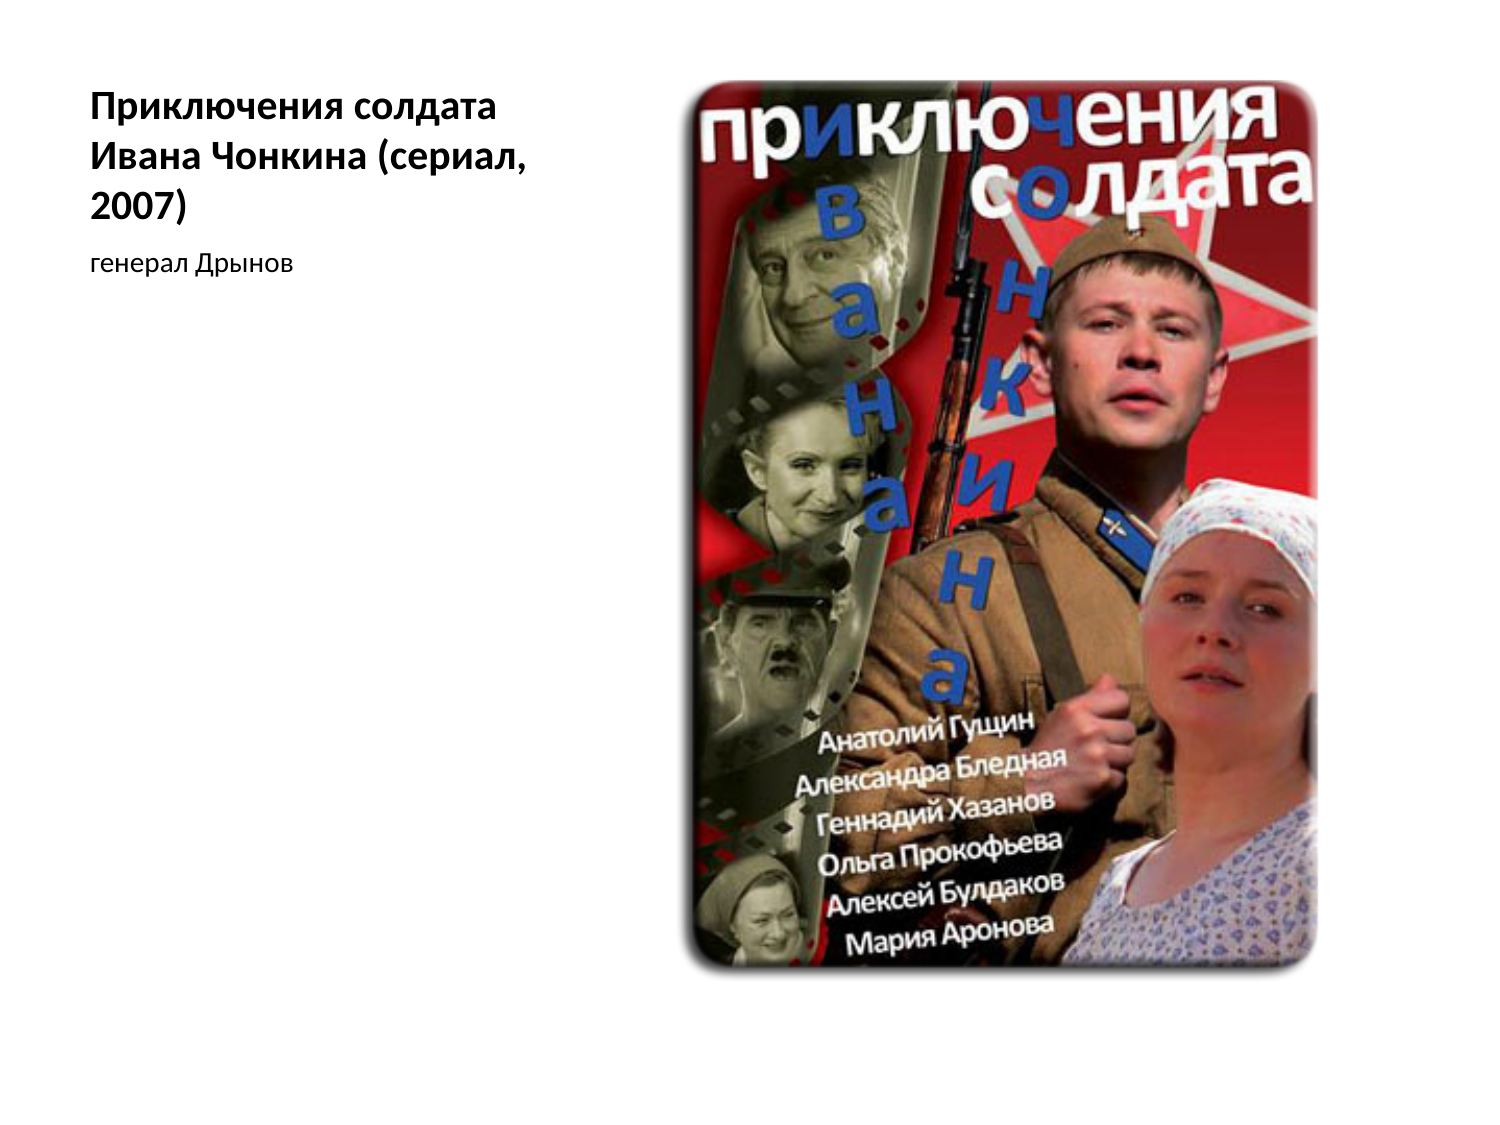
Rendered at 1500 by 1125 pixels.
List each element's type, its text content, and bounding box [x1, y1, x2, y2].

list генерал Дрынов [75, 235, 569, 1005]
title Приключения солдата Ивана Чонкина (сериал, 2007) [75, 44, 569, 235]
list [663, 52, 1348, 997]
